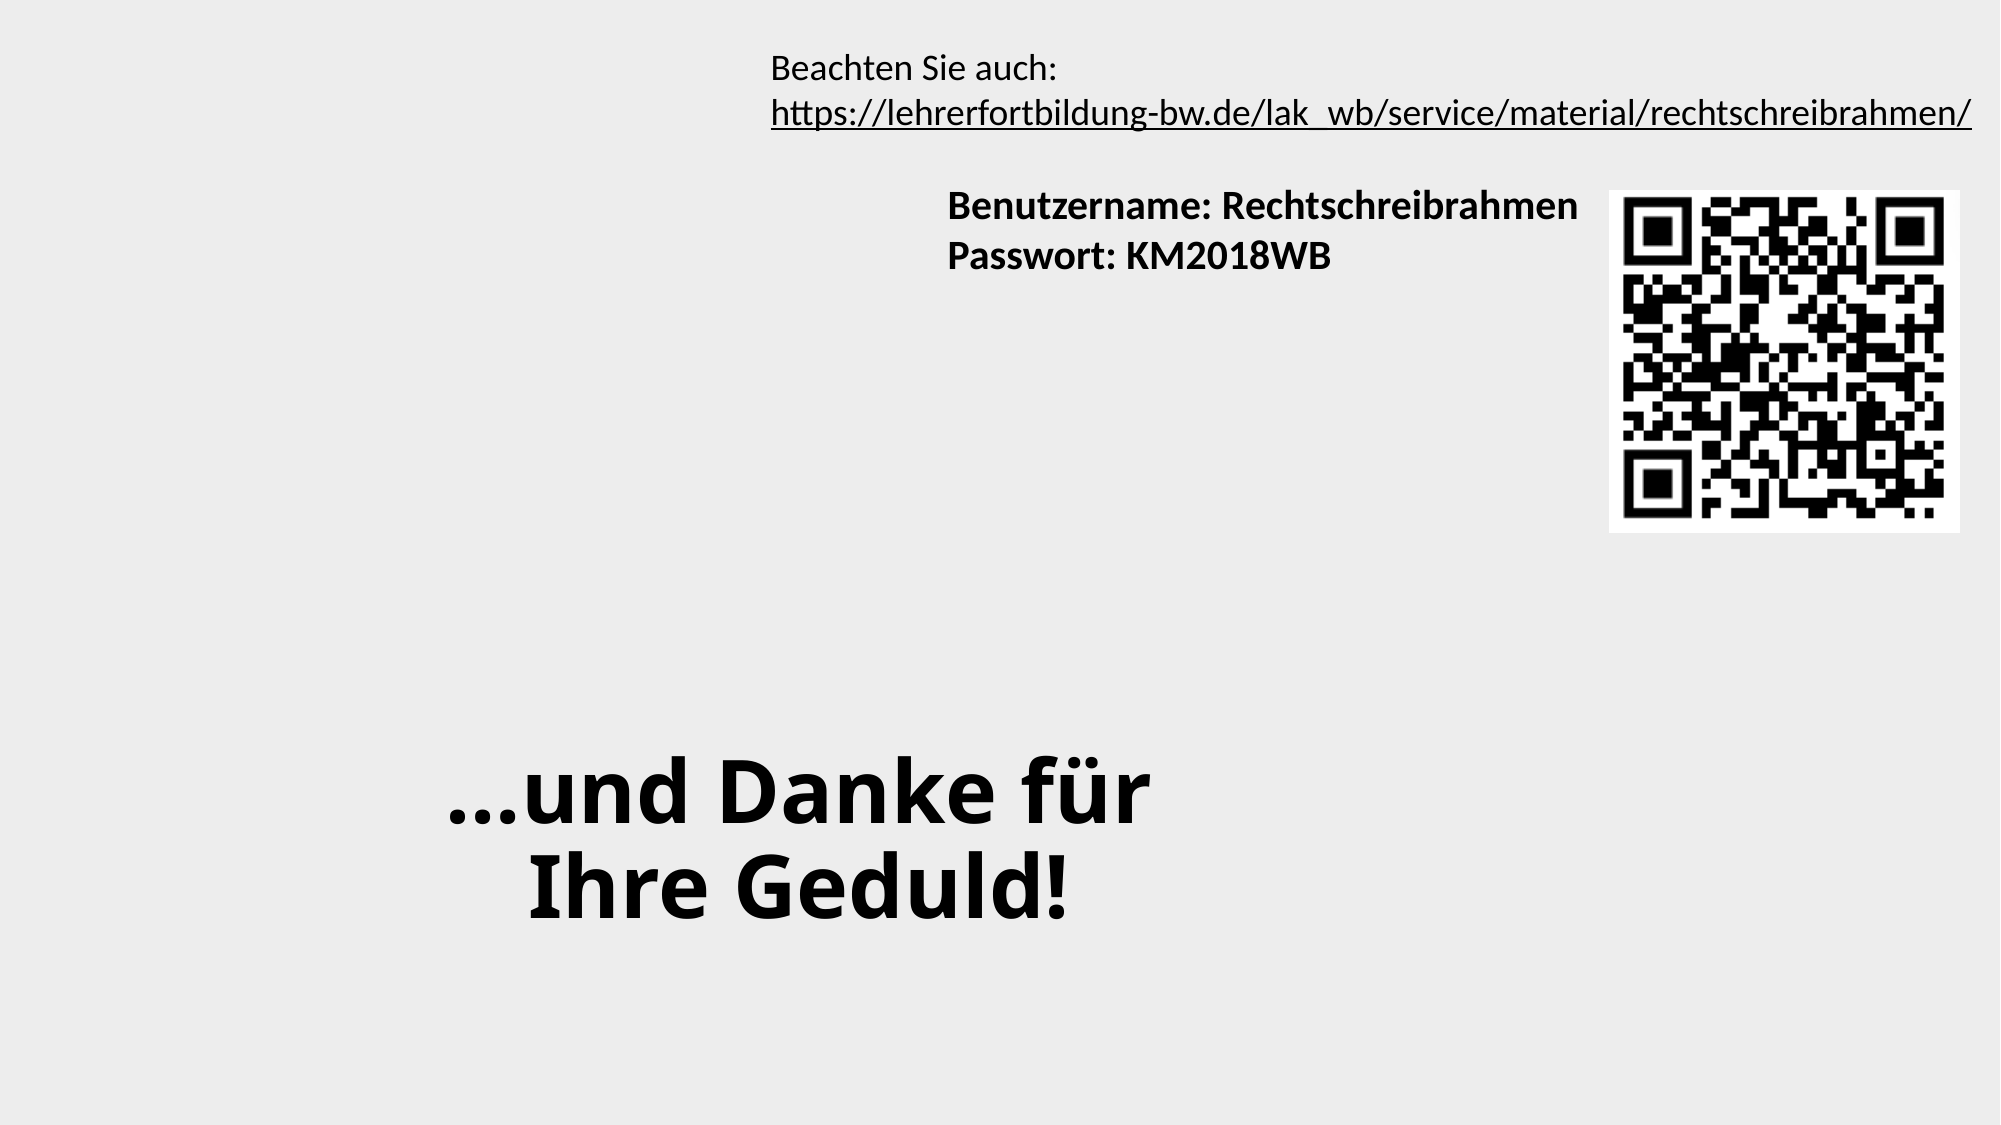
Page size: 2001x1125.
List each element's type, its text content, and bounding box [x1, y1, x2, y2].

picture [1609, 190, 1960, 533]
text_box …und Danke für Ihre Geduld! [428, 740, 1171, 972]
text_box Beachten Sie auch: https://lehrerfortbildung-bw.de/lak_wb/service/material/rechtschreibrahmen/ Benutzername: Rechtschreibrahmen Passwort: KM2018WB [755, 35, 2000, 286]
